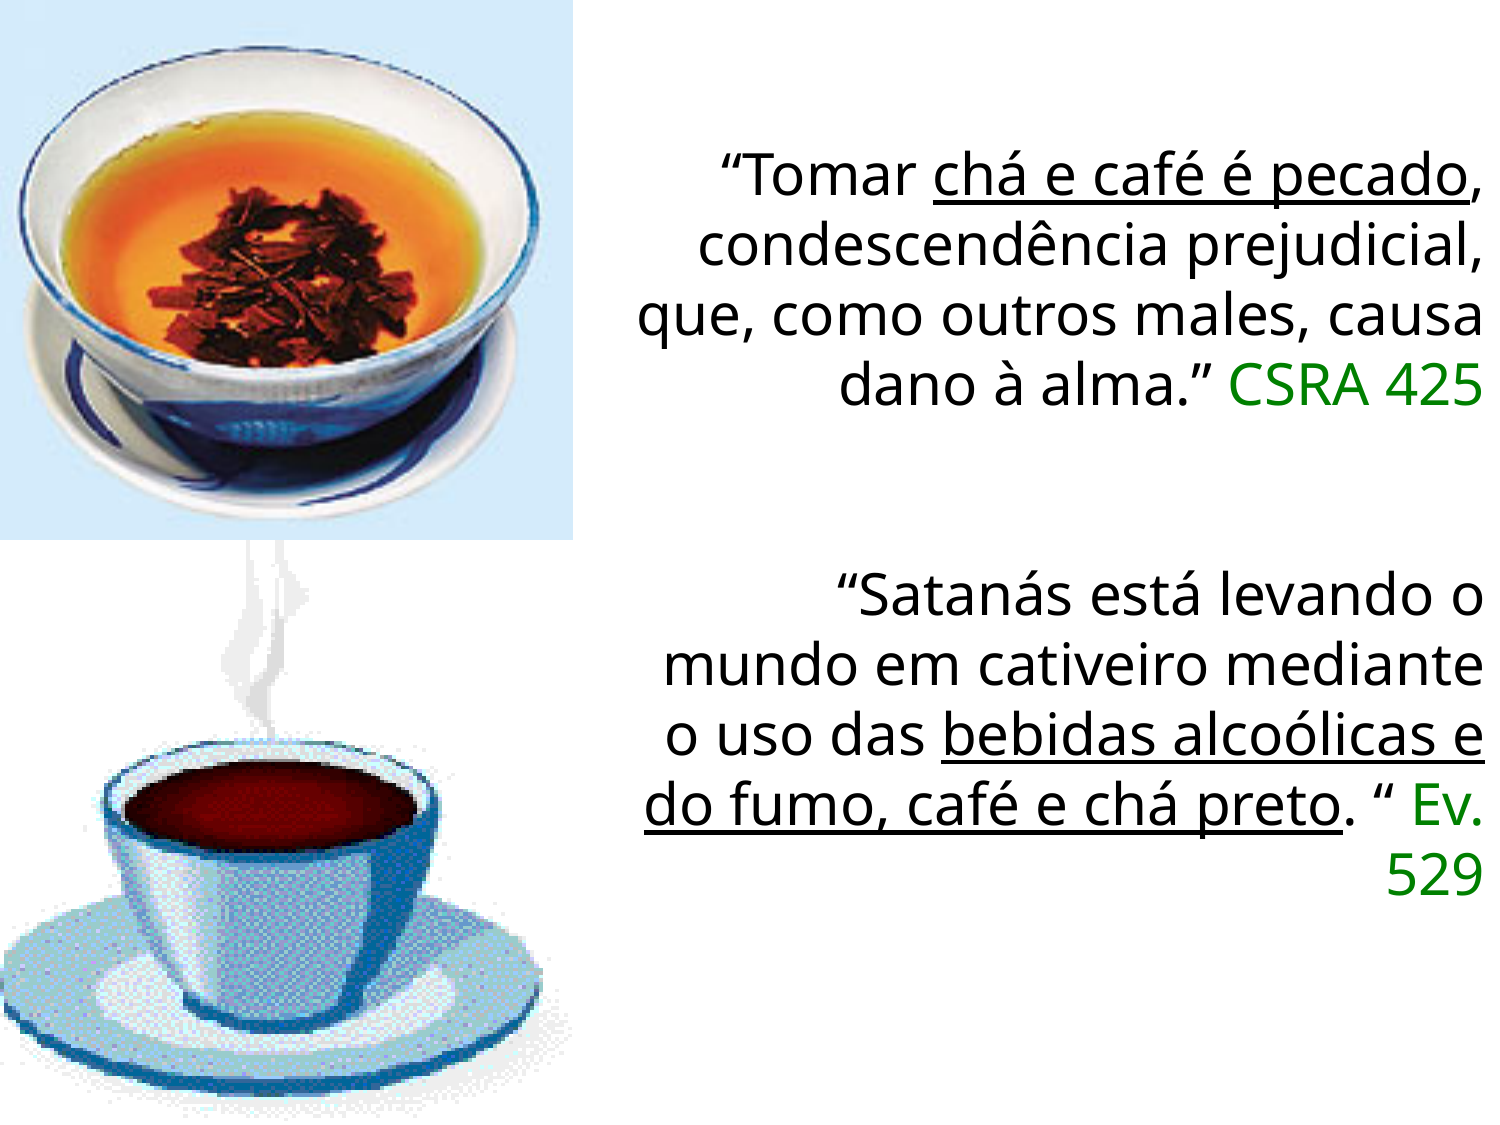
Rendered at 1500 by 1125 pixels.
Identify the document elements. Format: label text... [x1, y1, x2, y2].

picture [0, 0, 585, 1125]
text_box “Tomar chá e café é pecado, condescendência prejudicial, que, como outros males, causa dano à alma.” CSRA 425 “Satanás está levando o mundo em cativeiro mediante o uso das bebidas alcoólicas e do fumo, café e chá preto. “ Ev. 529 [616, 130, 1500, 985]
